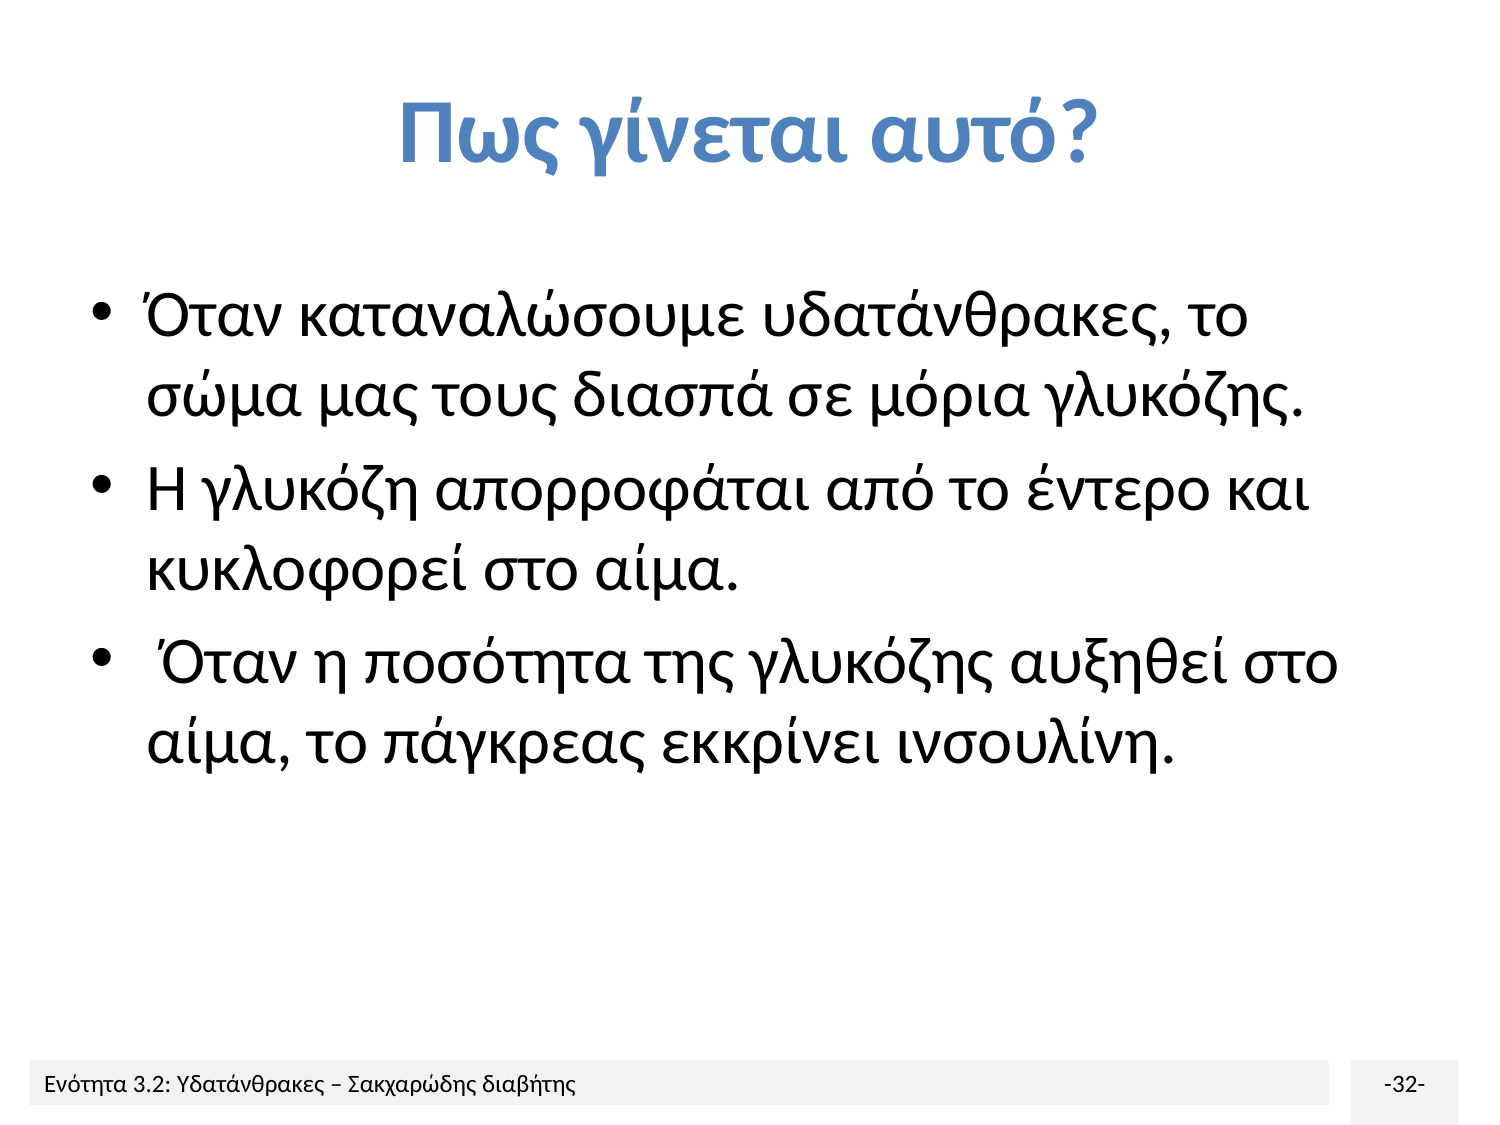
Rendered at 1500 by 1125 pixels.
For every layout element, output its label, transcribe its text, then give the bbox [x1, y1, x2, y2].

list Όταν καταναλώσουμε υδατάνθρακες, το σώμα μας τους διασπά σε μόρια γλυκόζης. Η γλυκόζη απορροφάται από το έντερο και κυκλοφορεί στο αίμα. Όταν η ποσότητα της γλυκόζης αυξηθεί στο αίμα, το πάγκρεας εκκρίνει ινσουλίνη. [75, 262, 1425, 1005]
title Πως γίνεται αυτό? [75, 45, 1425, 207]
